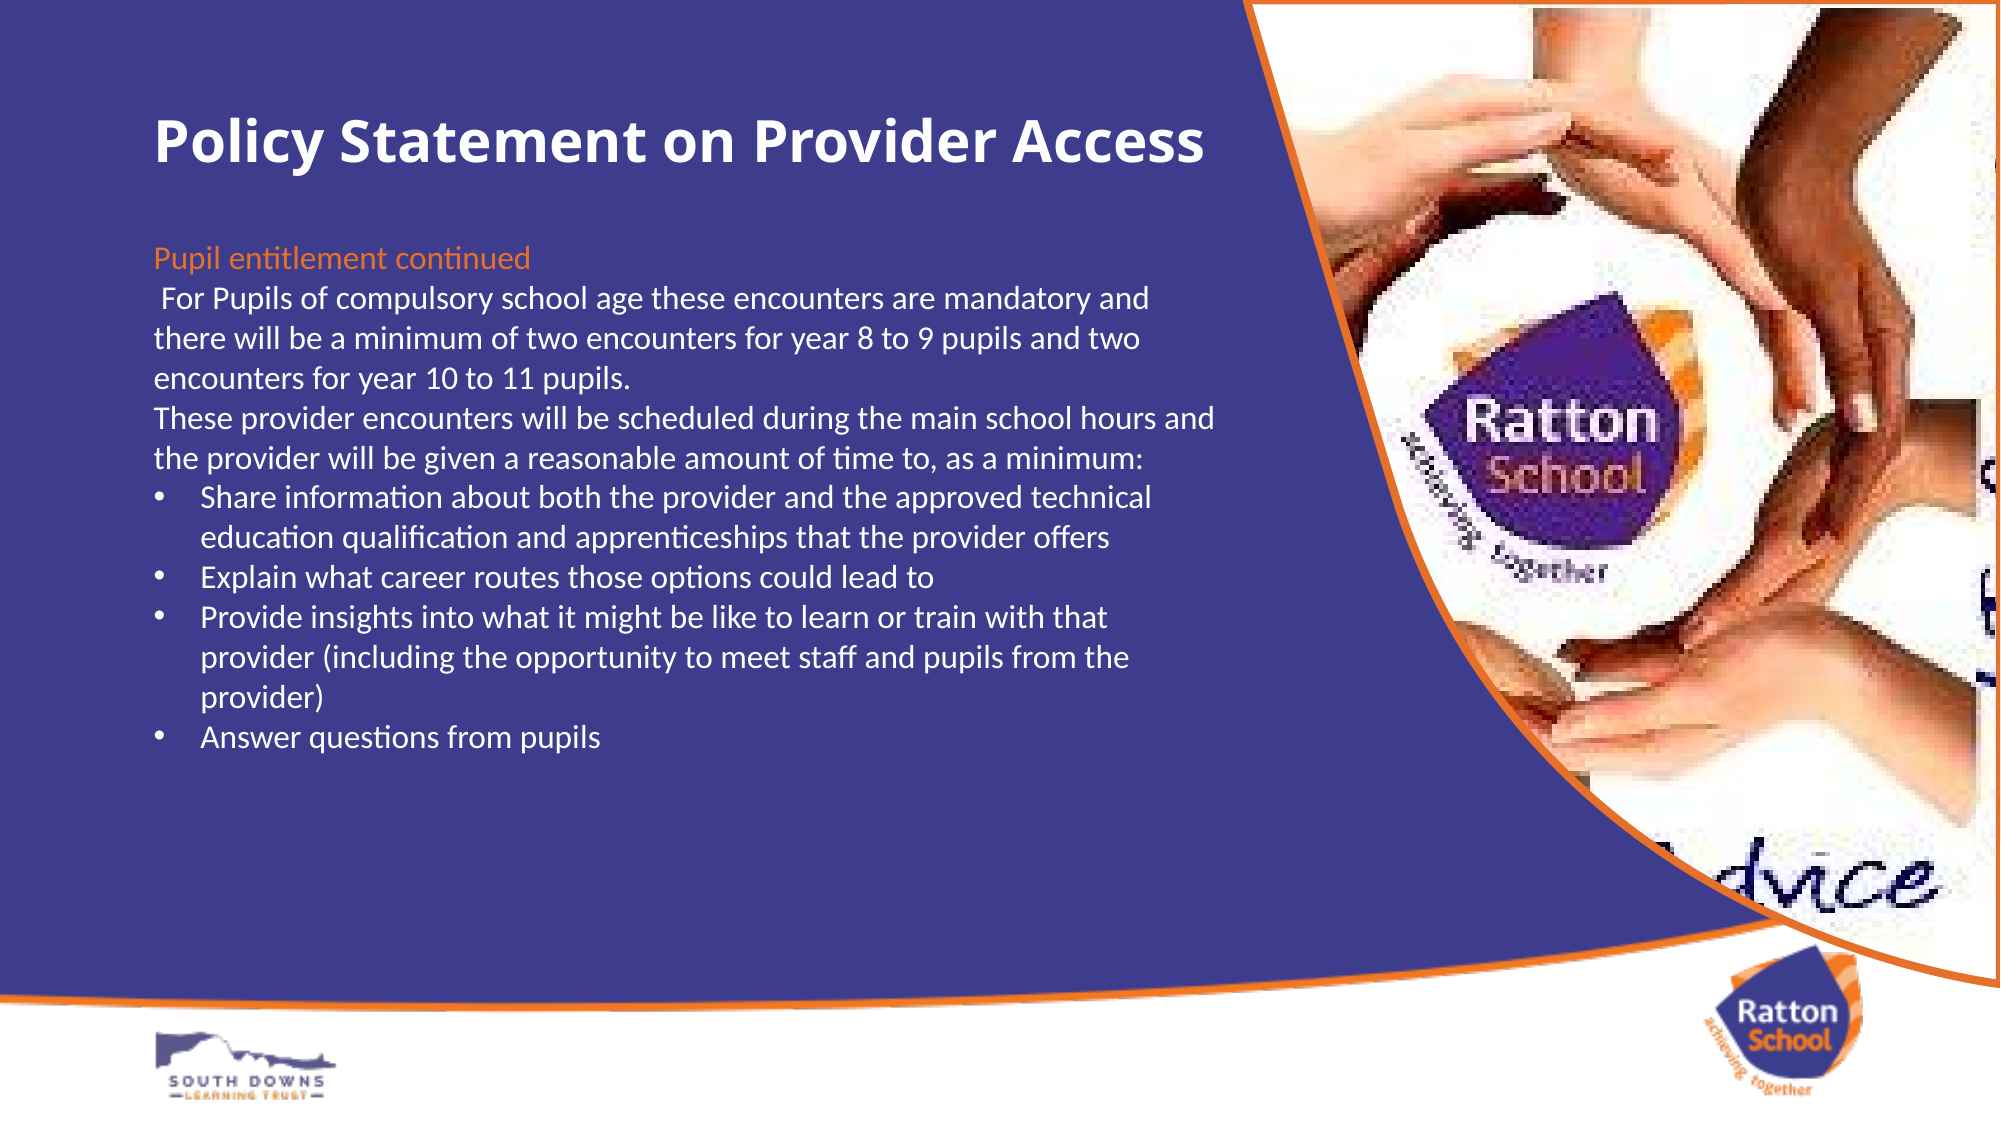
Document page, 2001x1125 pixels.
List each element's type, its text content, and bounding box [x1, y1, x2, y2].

title Policy Statement on Provider Access [153, 112, 1217, 202]
subtitle Pupil entitlement continued For Pupils of compulsory school age these encounters are mandatory and there will be a minimum of two encounters for year 8 to 9 pupils and two encounters for year 10 to 11 pupils. These provider encounters will be scheduled during the main school hours and the provider will be given a reasonable amount of time to, as a minimum: Share information about both the provider and the approved technical education qualification and apprenticeships that the provider offers Explain what career routes those options could lead to Provide insights into what it might be like to learn or train with that provider (including the opportunity to meet staff and pupils from the provider) Answer questions from pupils [153, 236, 1217, 297]
picture [1246, 0, 2000, 985]
